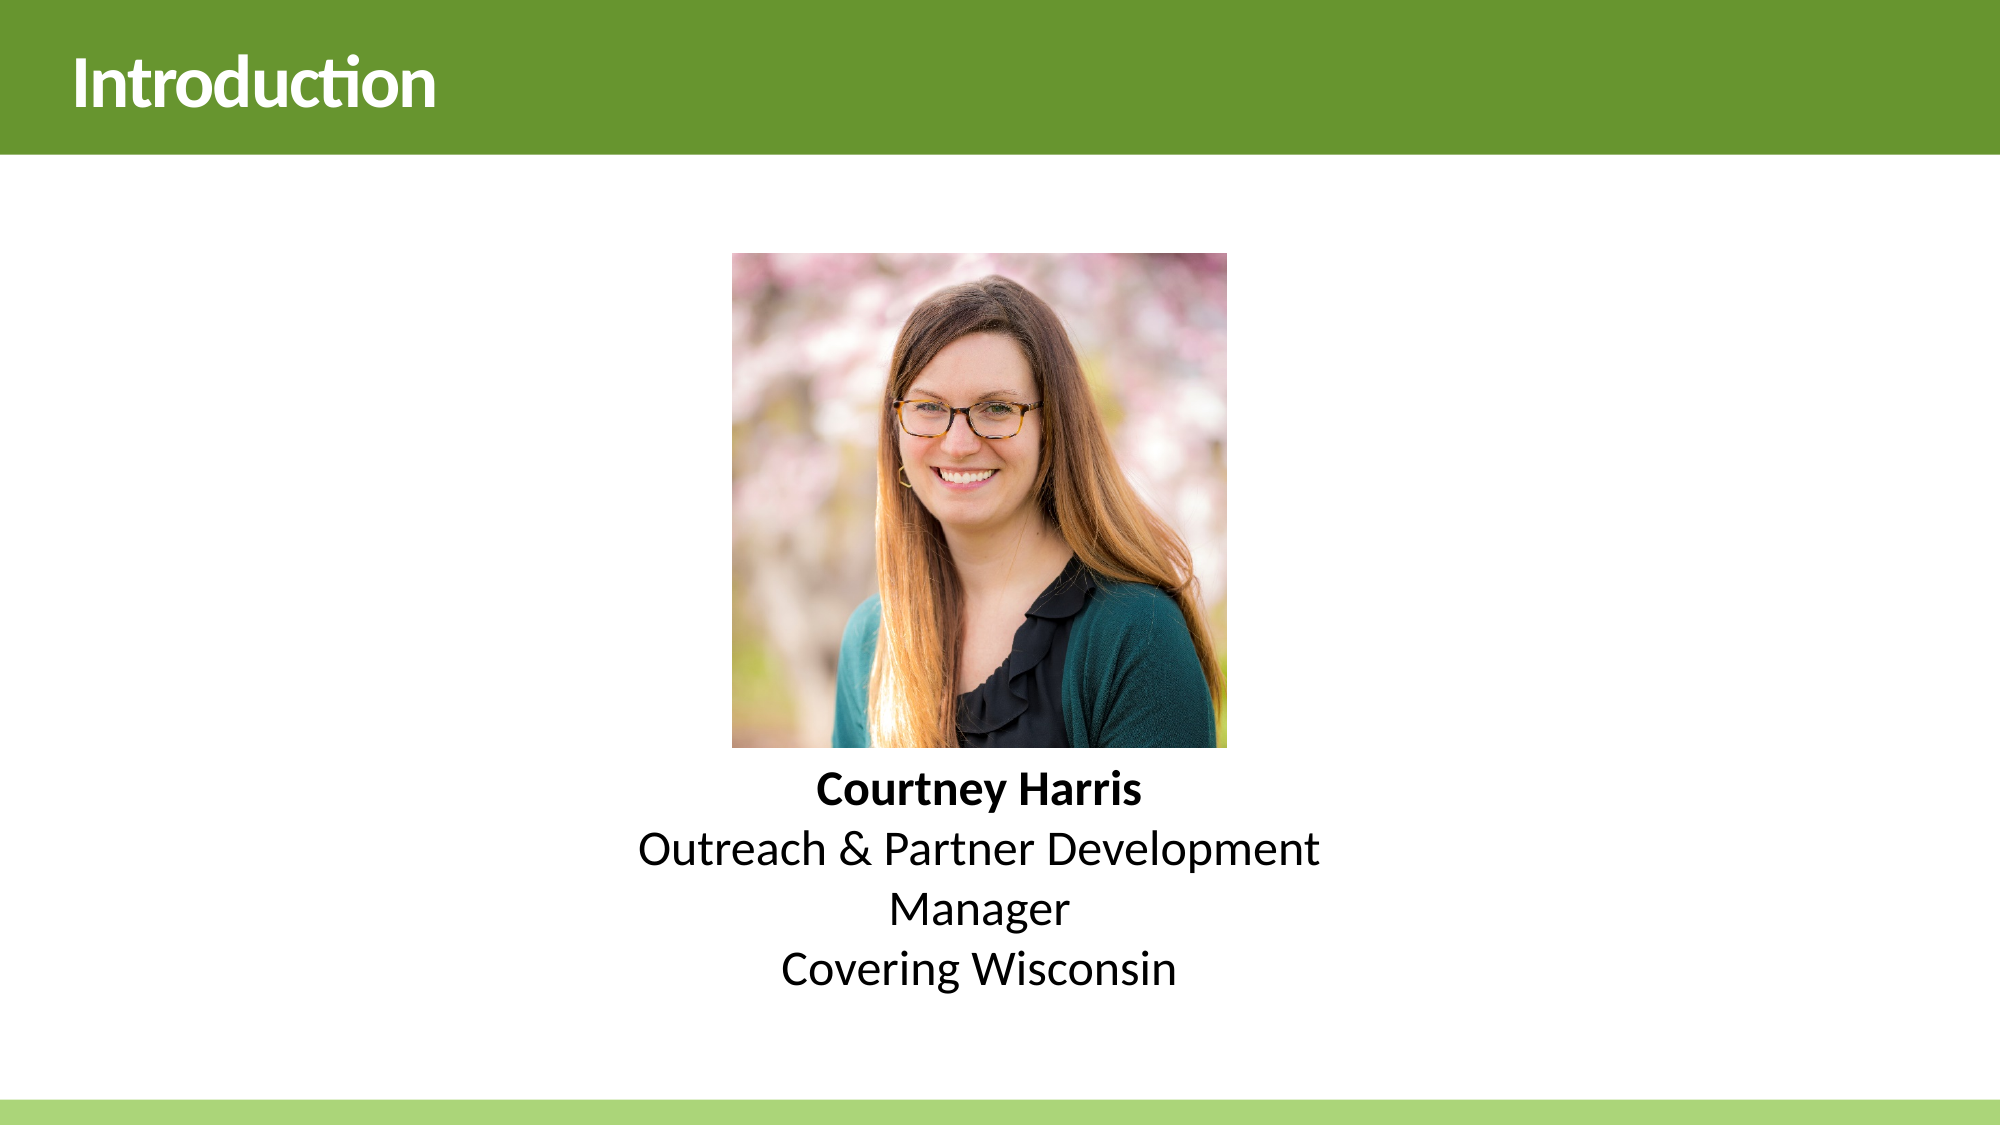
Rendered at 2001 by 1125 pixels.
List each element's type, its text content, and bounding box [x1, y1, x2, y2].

picture [732, 253, 1227, 749]
text_box [0, 1099, 2000, 1125]
text_box Introduction [56, 0, 1270, 155]
text_box [0, 0, 2000, 156]
text_box Courtney Harris Outreach & Partner Development Manager Covering Wisconsin [548, 748, 1411, 1003]
